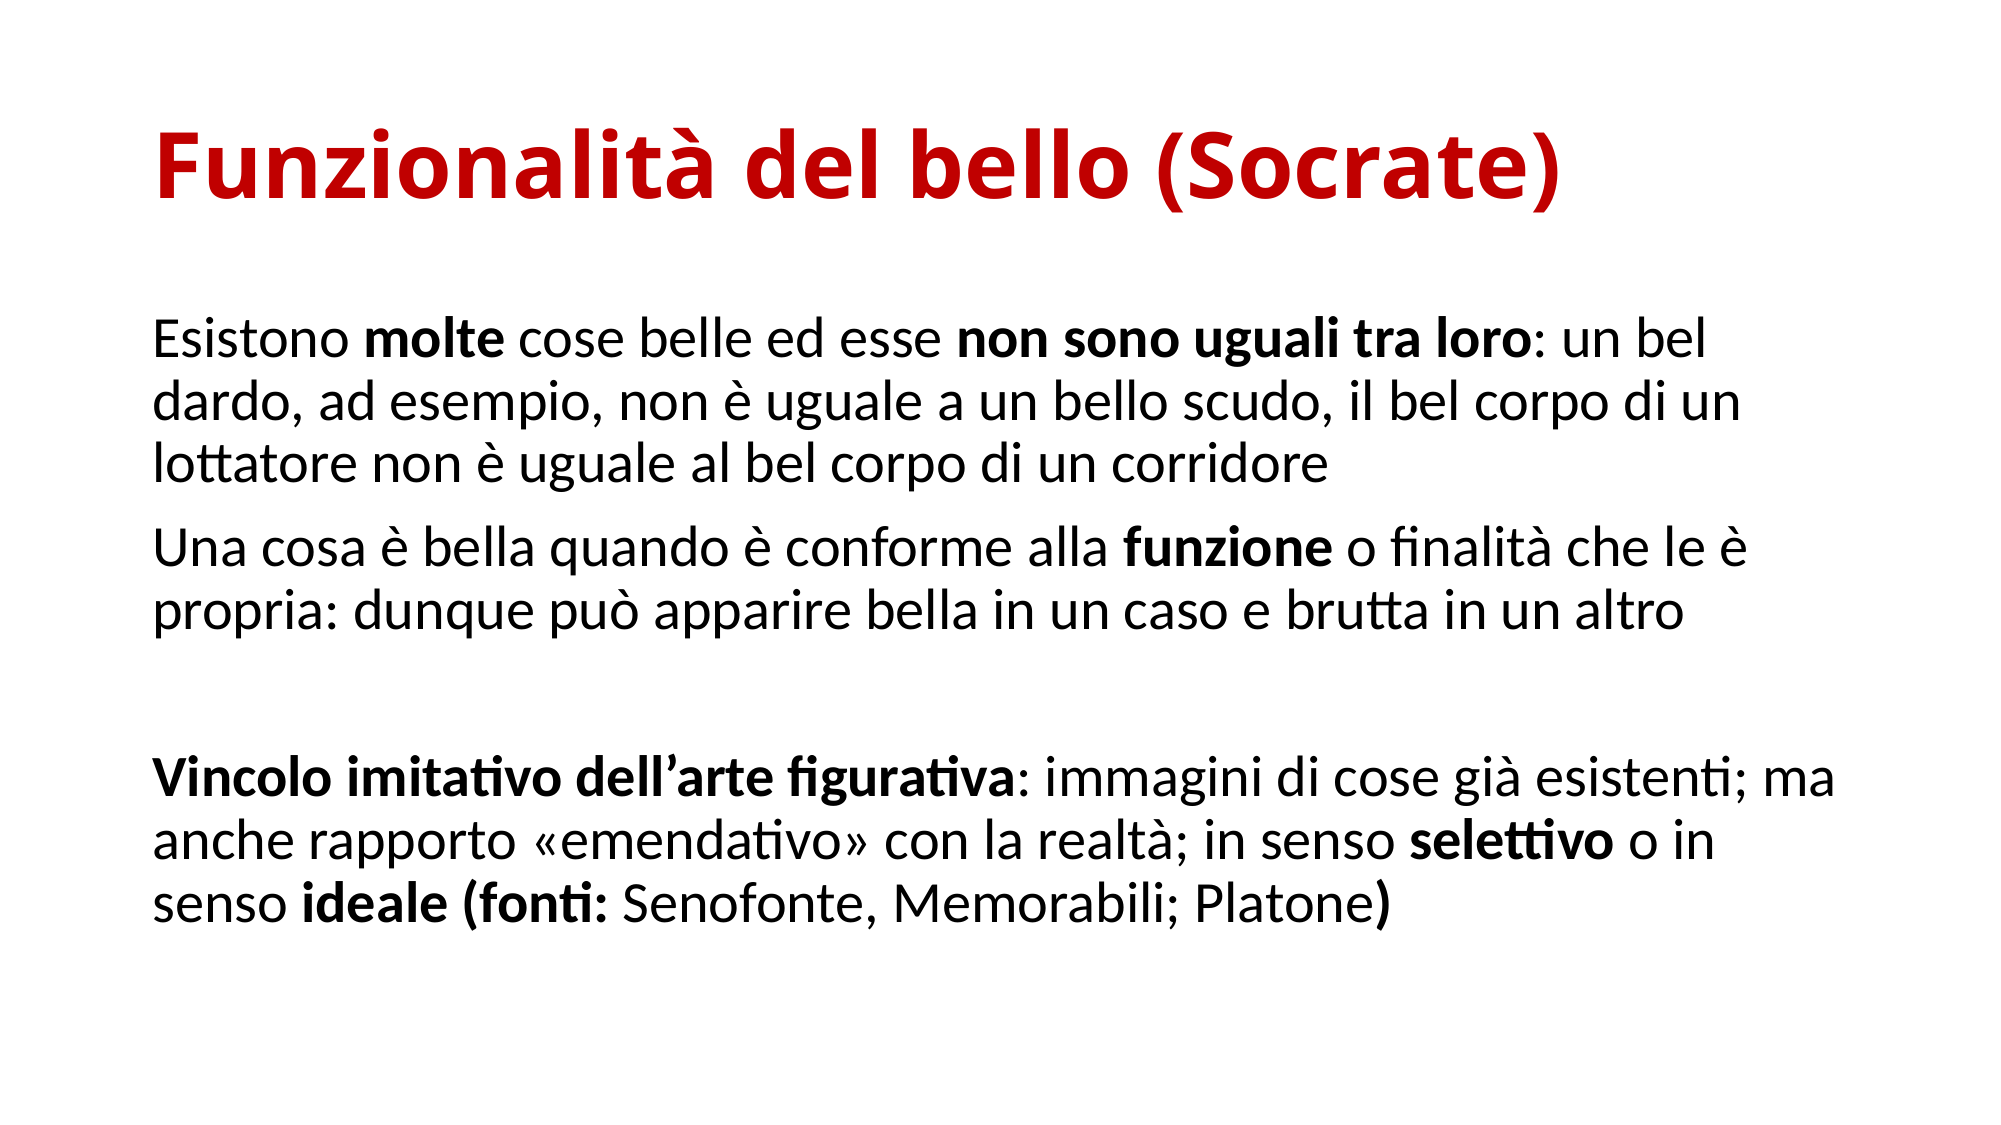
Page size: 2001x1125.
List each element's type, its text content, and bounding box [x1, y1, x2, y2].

list Esistono molte cose belle ed esse non sono uguali tra loro: un bel dardo, ad esempio, non è uguale a un bello scudo, il bel corpo di un lottatore non è uguale al bel corpo di un corridore Una cosa è bella quando è conforme alla funzione o finalità che le è propria: dunque può apparire bella in un caso e brutta in un altro Vincolo imitativo dell’arte figurativa: immagini di cose già esistenti; ma anche rapporto «emendativo» con la realtà; in senso selettivo o in senso ideale (fonti: Senofonte, Memorabili; Platone) [137, 299, 1863, 1014]
title Funzionalità del bello (Socrate) [137, 59, 1863, 278]
